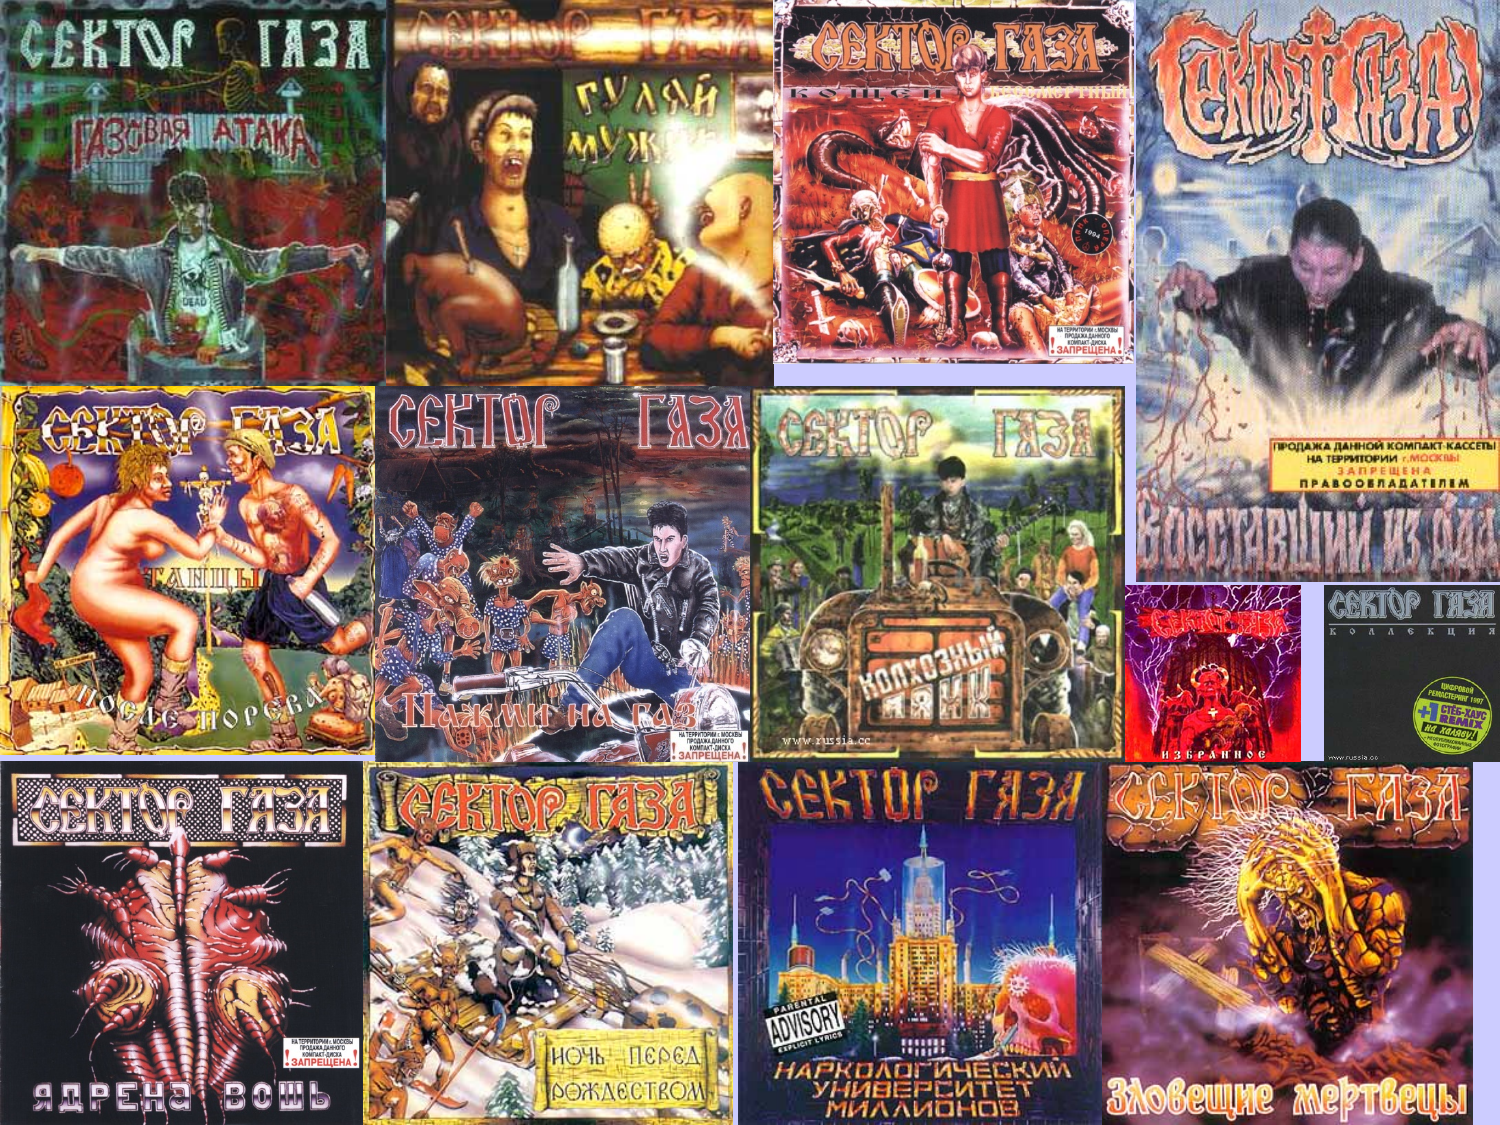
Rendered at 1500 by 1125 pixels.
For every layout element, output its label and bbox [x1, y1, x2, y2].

list [0, 0, 386, 386]
picture [1136, 0, 1500, 582]
picture [0, 0, 1500, 1125]
